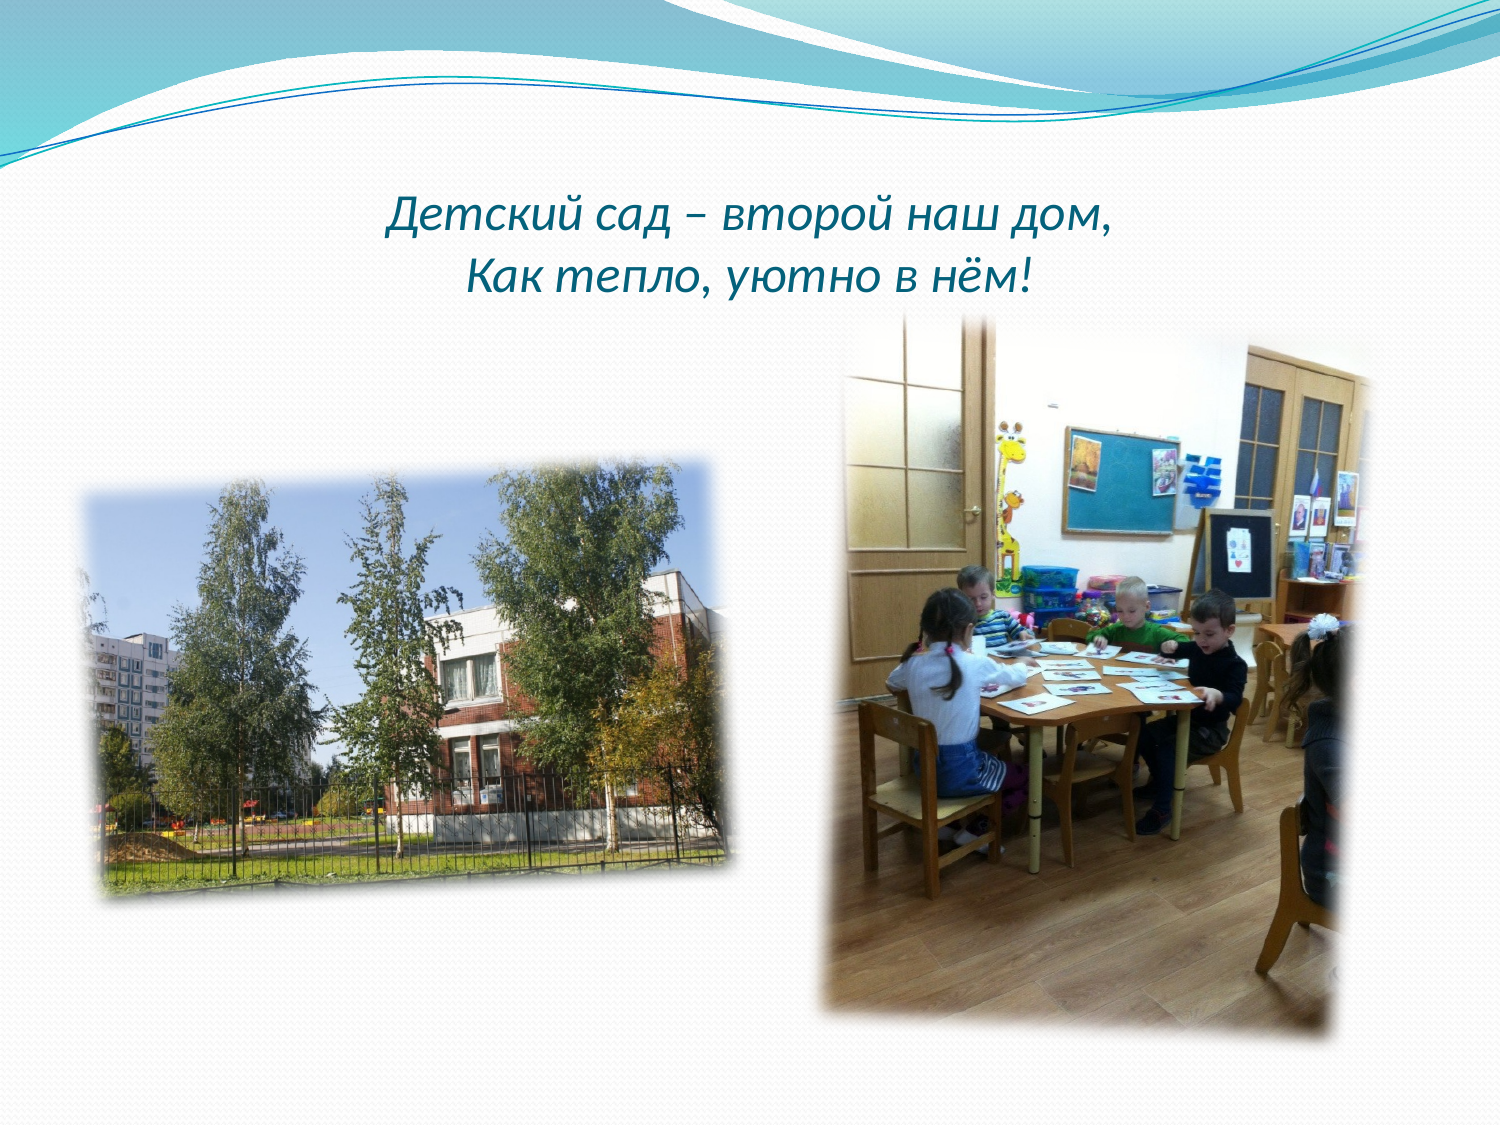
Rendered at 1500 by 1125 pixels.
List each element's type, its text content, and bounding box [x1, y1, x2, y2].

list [822, 314, 1366, 1043]
title Детский сад – второй наш дом, Как тепло, уютно в нём! [75, 115, 1425, 303]
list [74, 458, 738, 900]
